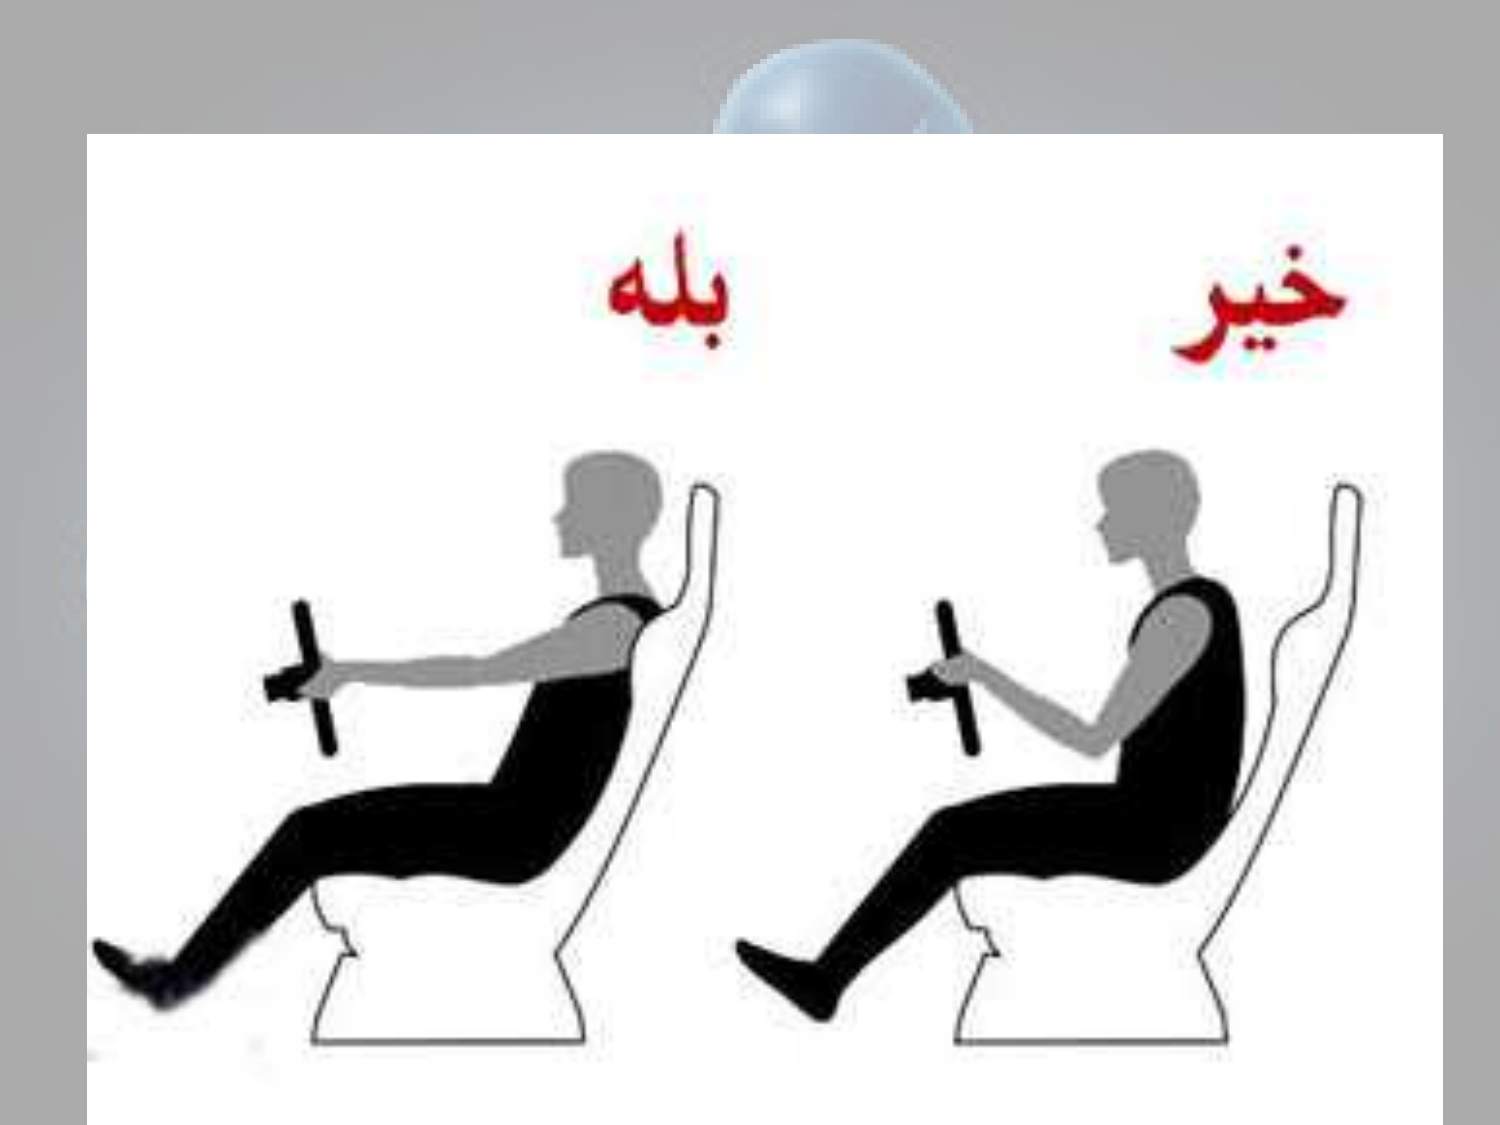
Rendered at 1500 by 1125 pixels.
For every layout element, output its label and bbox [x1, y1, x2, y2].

list [87, 133, 1443, 1125]
